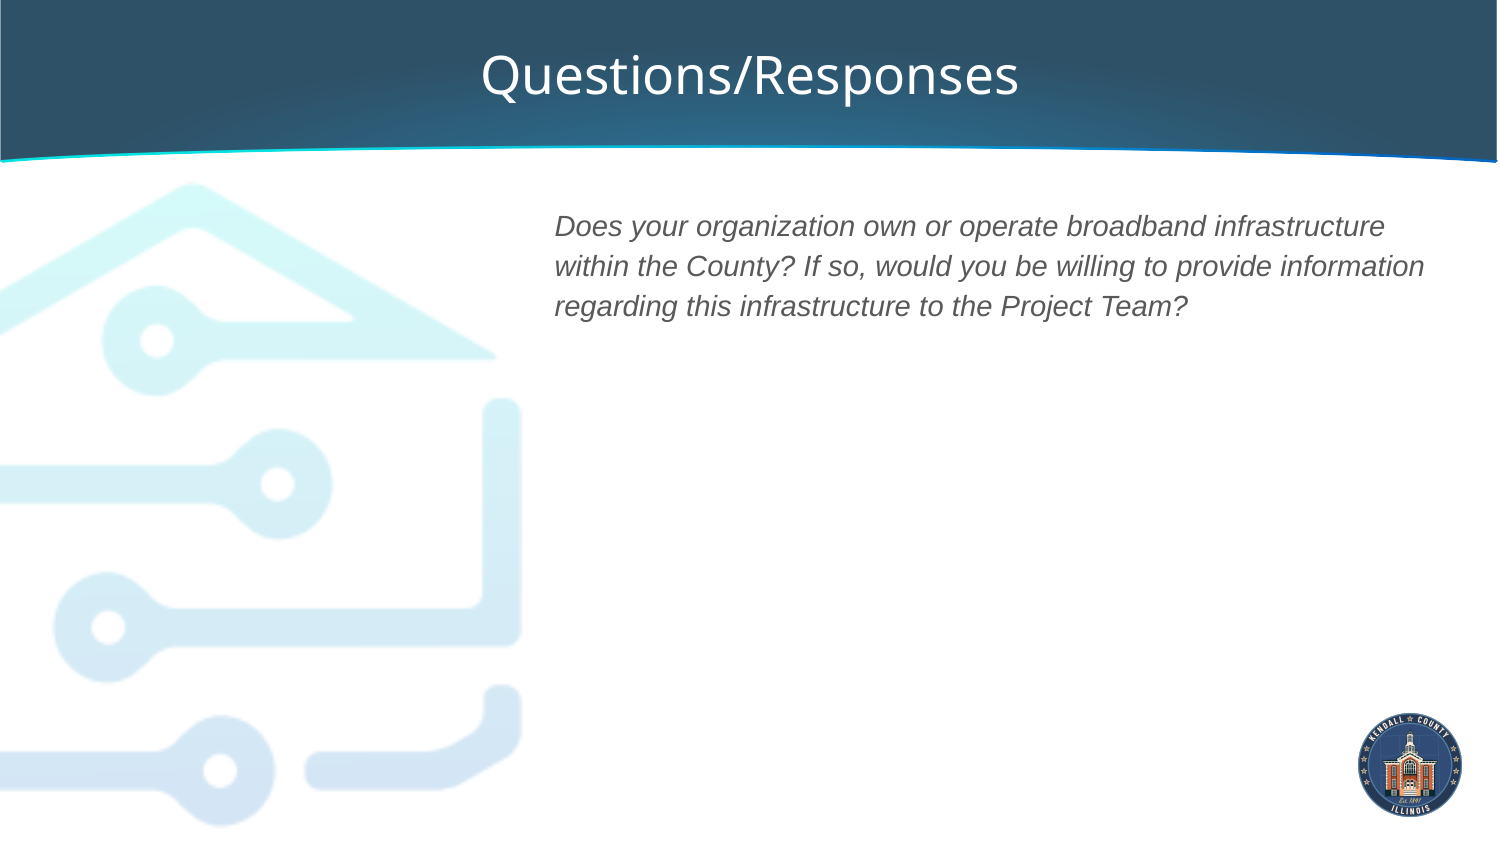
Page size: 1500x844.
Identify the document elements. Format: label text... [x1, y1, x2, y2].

list Does your organization own or operate broadband infrastructure within the County? If so, would you be willing to provide information regarding this infrastructure to the Project Team? [520, 187, 1462, 818]
title Questions/Responses [51, 26, 1449, 121]
picture [0, 0, 1499, 163]
picture [1358, 713, 1463, 818]
